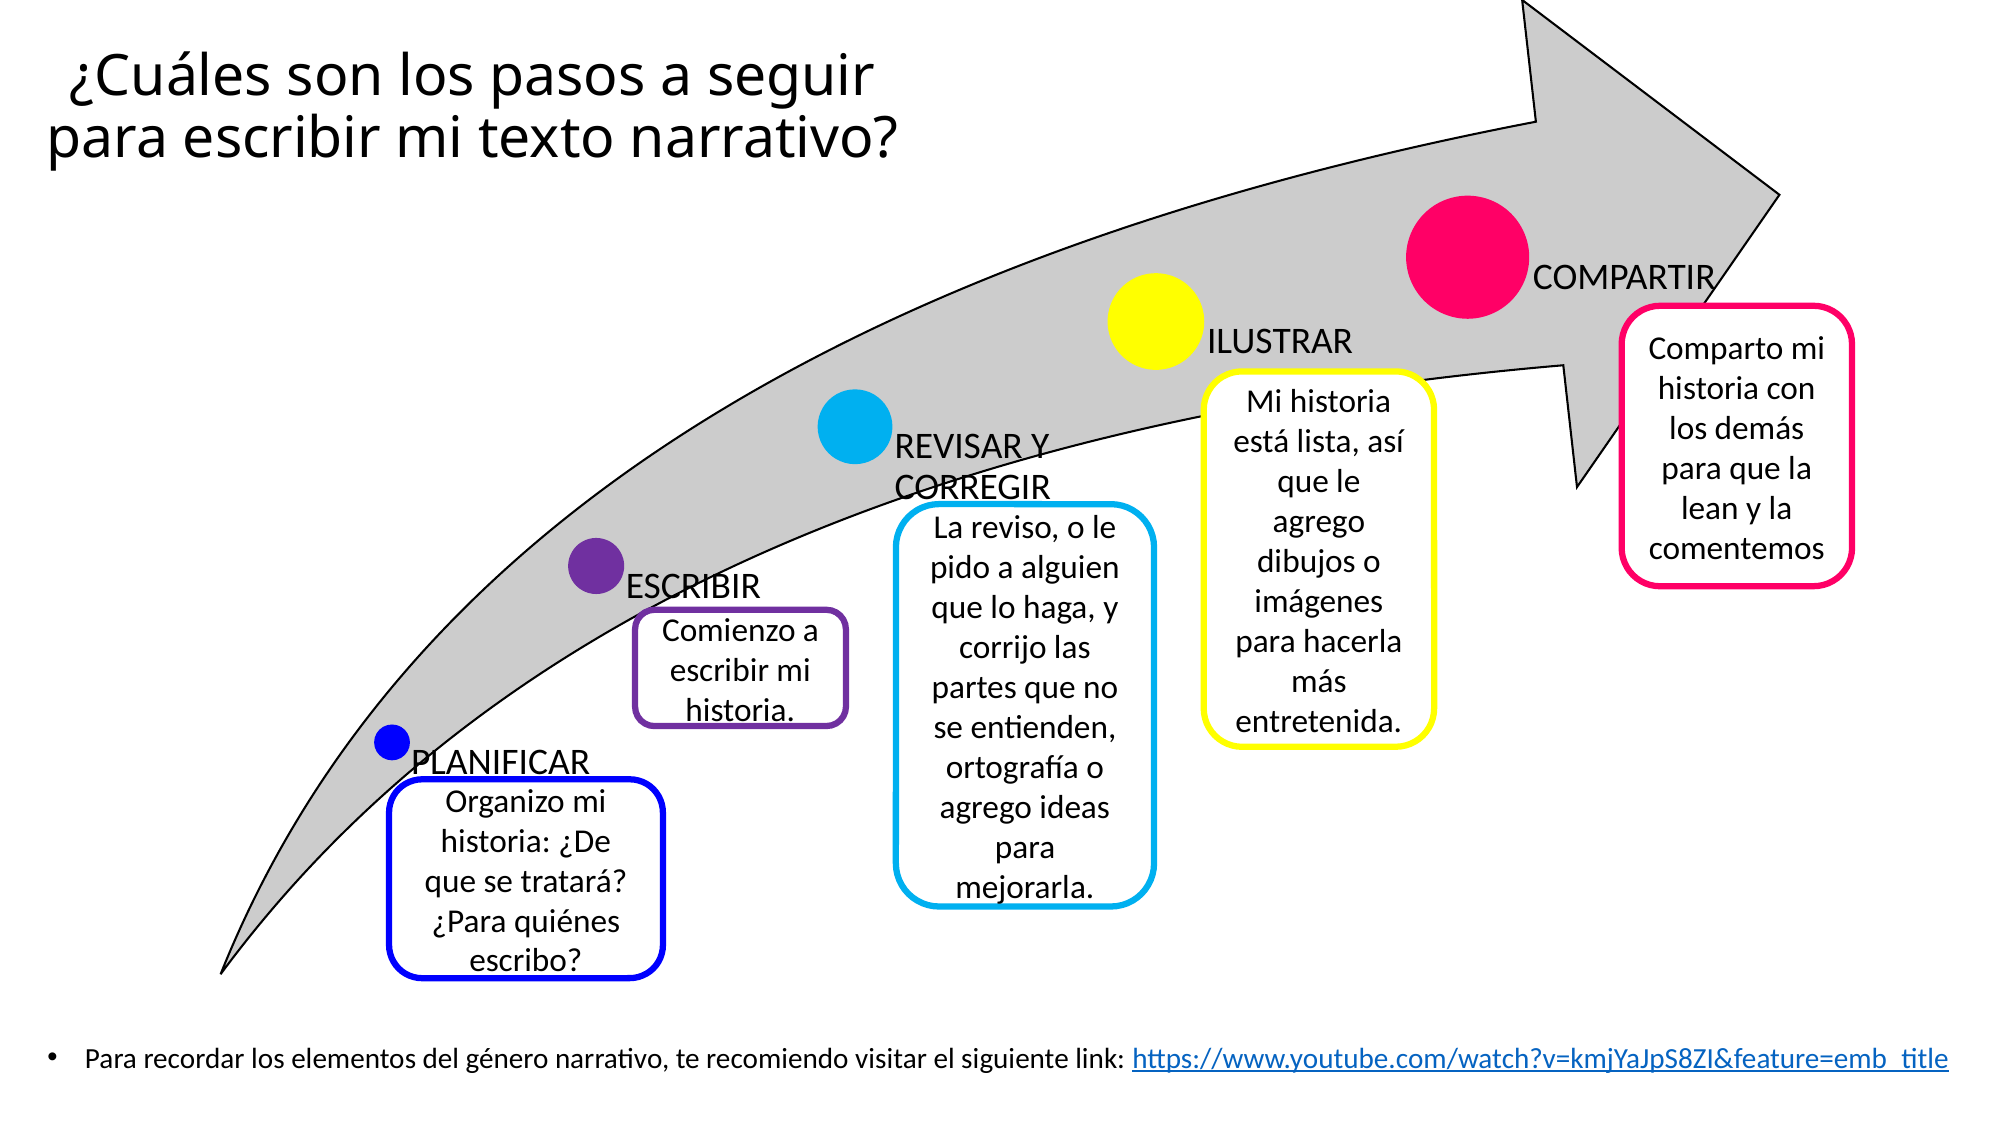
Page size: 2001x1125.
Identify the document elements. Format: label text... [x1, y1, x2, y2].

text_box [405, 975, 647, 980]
list Para recordar los elementos del género narrativo, te recomiendo visitar el siguiente link: https://www.youtube.com/watch?v=kmjYaJpS8ZI&feature=emb_title [32, 1031, 1978, 1103]
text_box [0, 0, 2000, 975]
